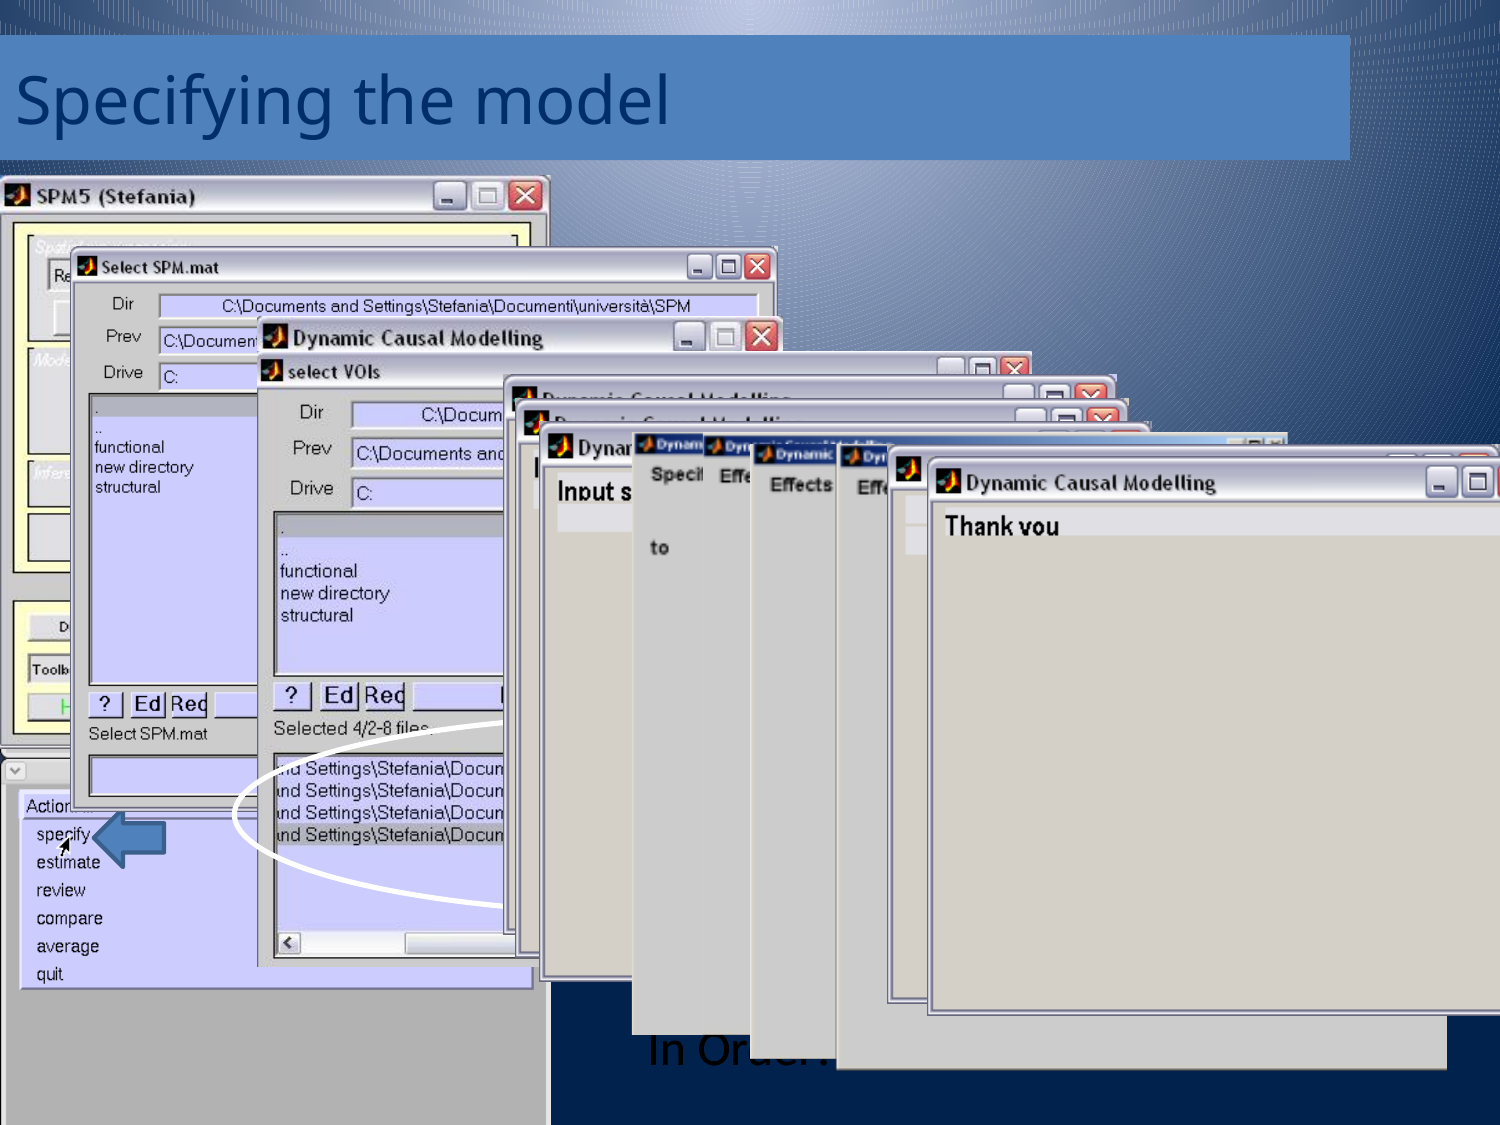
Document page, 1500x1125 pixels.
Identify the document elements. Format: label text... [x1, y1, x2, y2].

picture [0, 175, 1500, 1125]
text_box In Order!! [632, 1045, 1043, 1083]
title Specifying the model [0, 35, 1350, 161]
